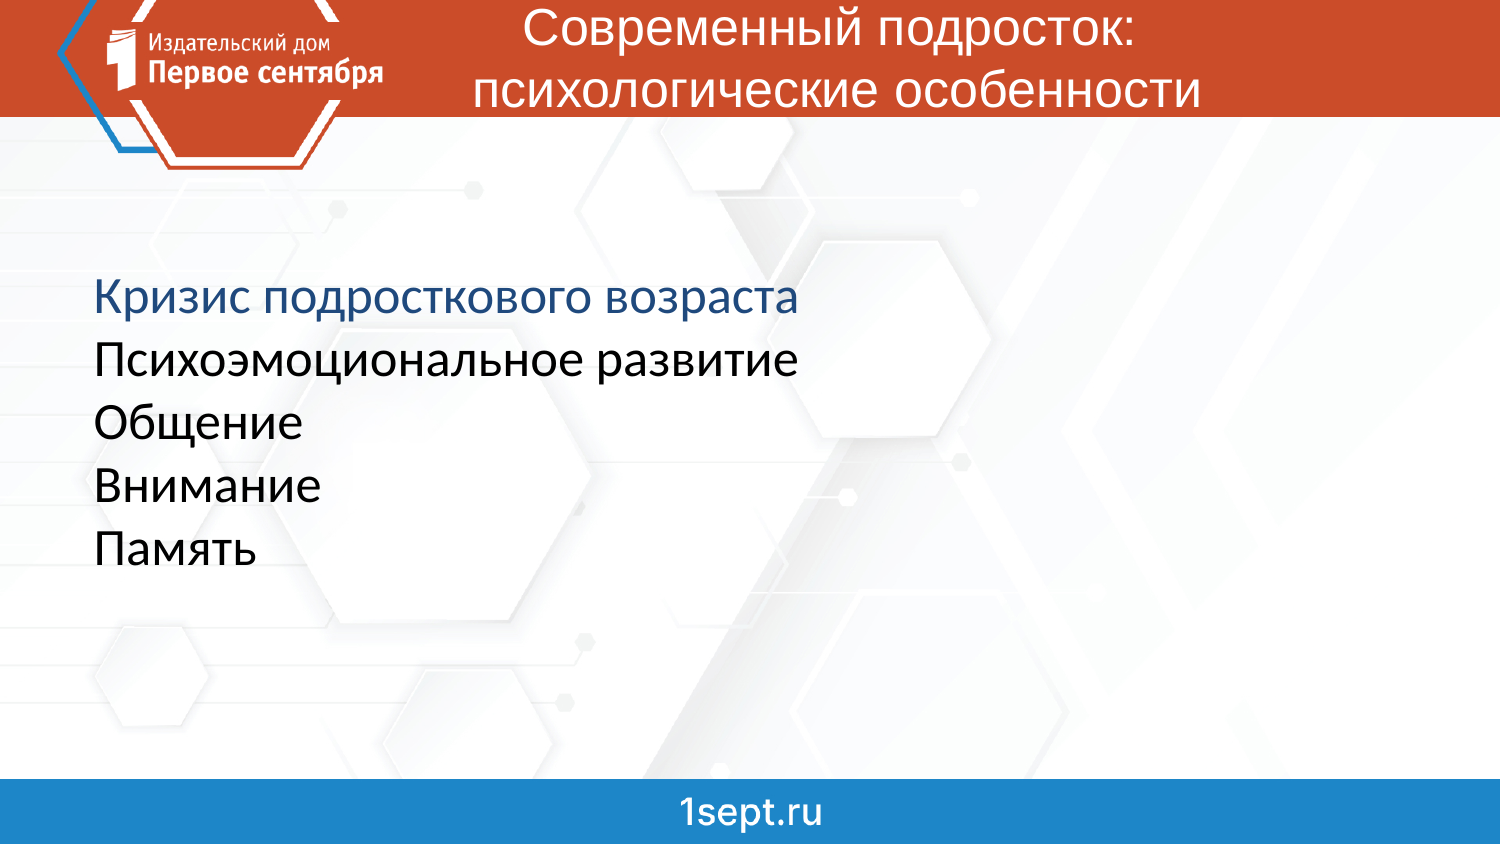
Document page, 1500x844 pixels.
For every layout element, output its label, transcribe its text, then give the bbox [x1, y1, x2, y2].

text_box Современный подросток: психологические особенности [162, 0, 1500, 127]
picture [0, 0, 1500, 844]
title Кризис подросткового возраста Психоэмоциональное развитие Общение Внимание Память [78, 251, 1429, 649]
